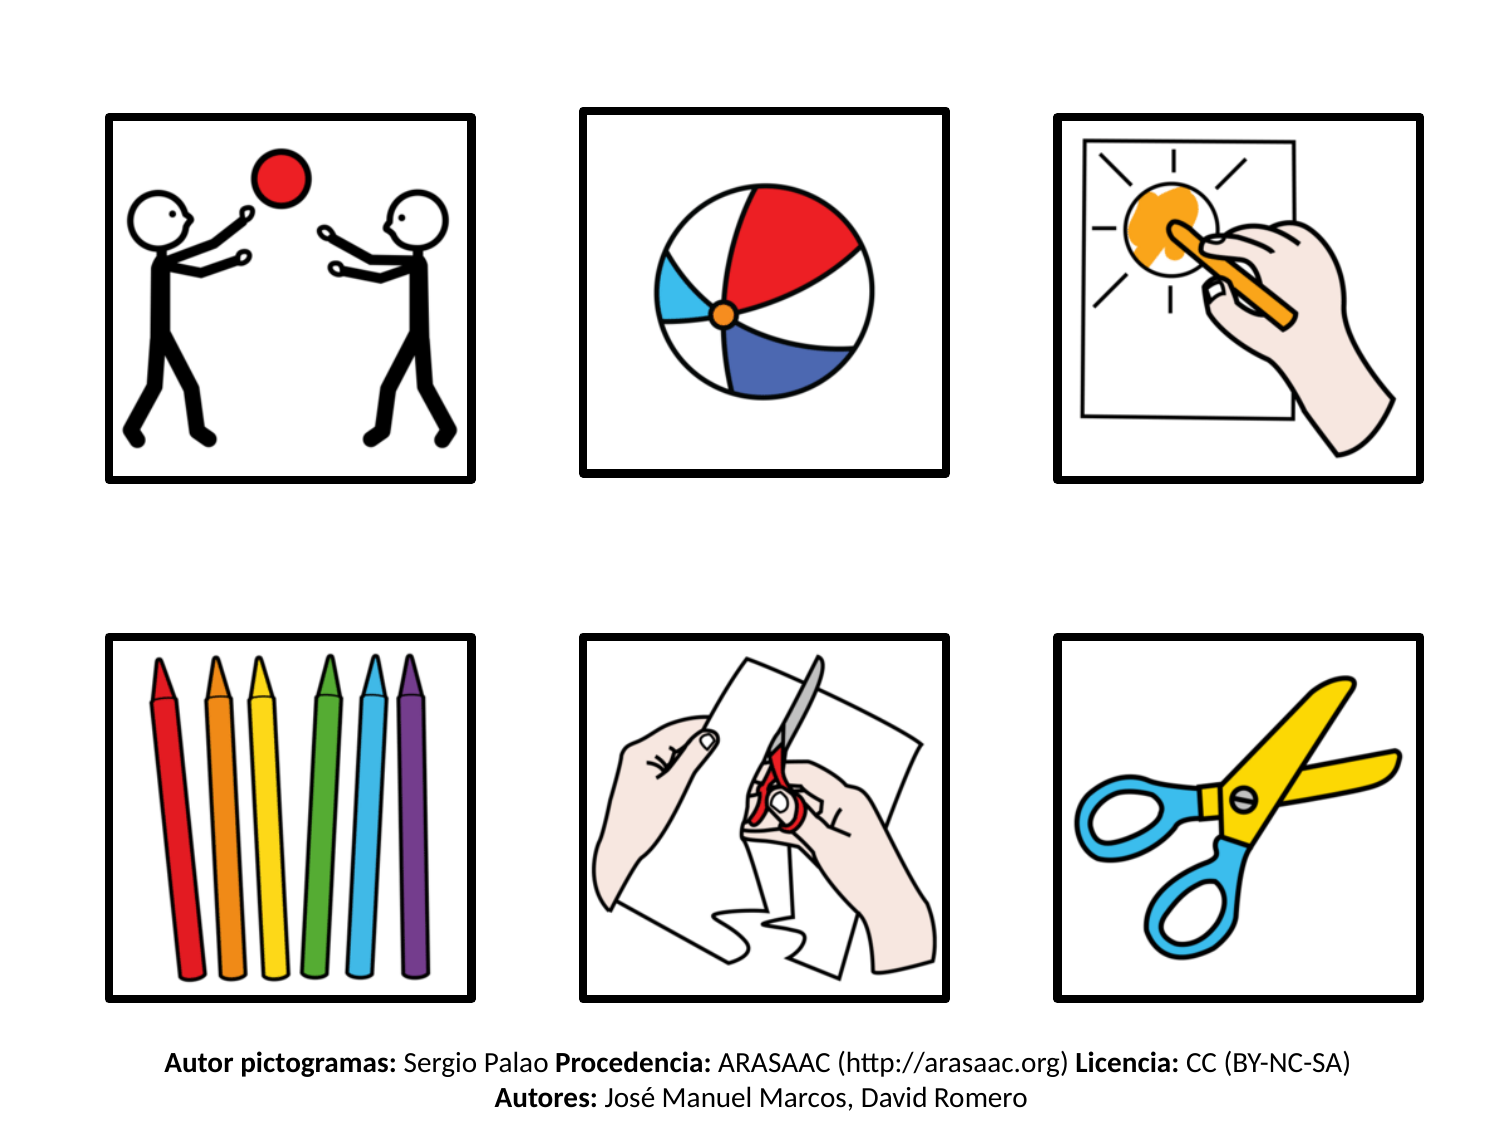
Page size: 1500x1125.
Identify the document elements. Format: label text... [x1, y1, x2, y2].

picture [587, 640, 942, 996]
picture [1061, 640, 1416, 996]
text_box Autor pictogramas: Sergio Palao Procedencia: ARASAAC (http://arasaac.org) Licencia: CC (BY-NC-SA) Autores: José Manuel Marcos, David Romero [60, 1036, 1462, 1121]
picture [112, 640, 468, 996]
picture [1061, 121, 1416, 476]
picture [112, 121, 468, 476]
picture [587, 114, 942, 470]
